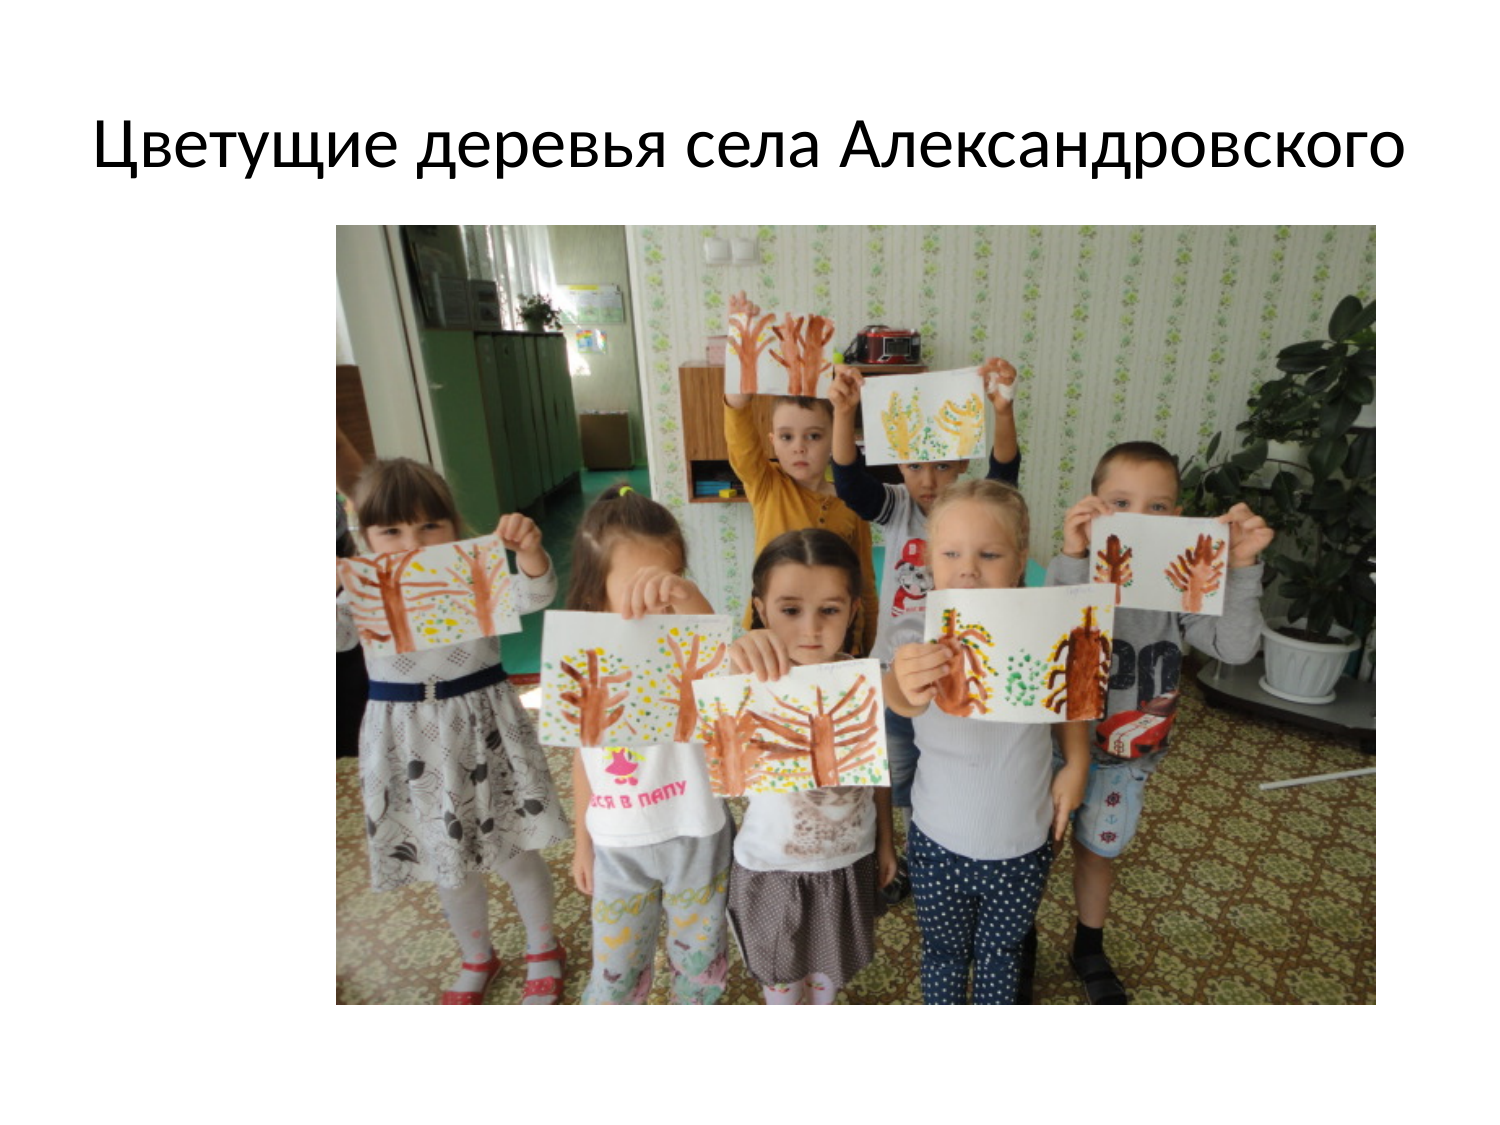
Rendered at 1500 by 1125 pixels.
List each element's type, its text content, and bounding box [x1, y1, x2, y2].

title Цветущие деревья села Александровского [75, 45, 1425, 233]
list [336, 225, 1377, 1006]
